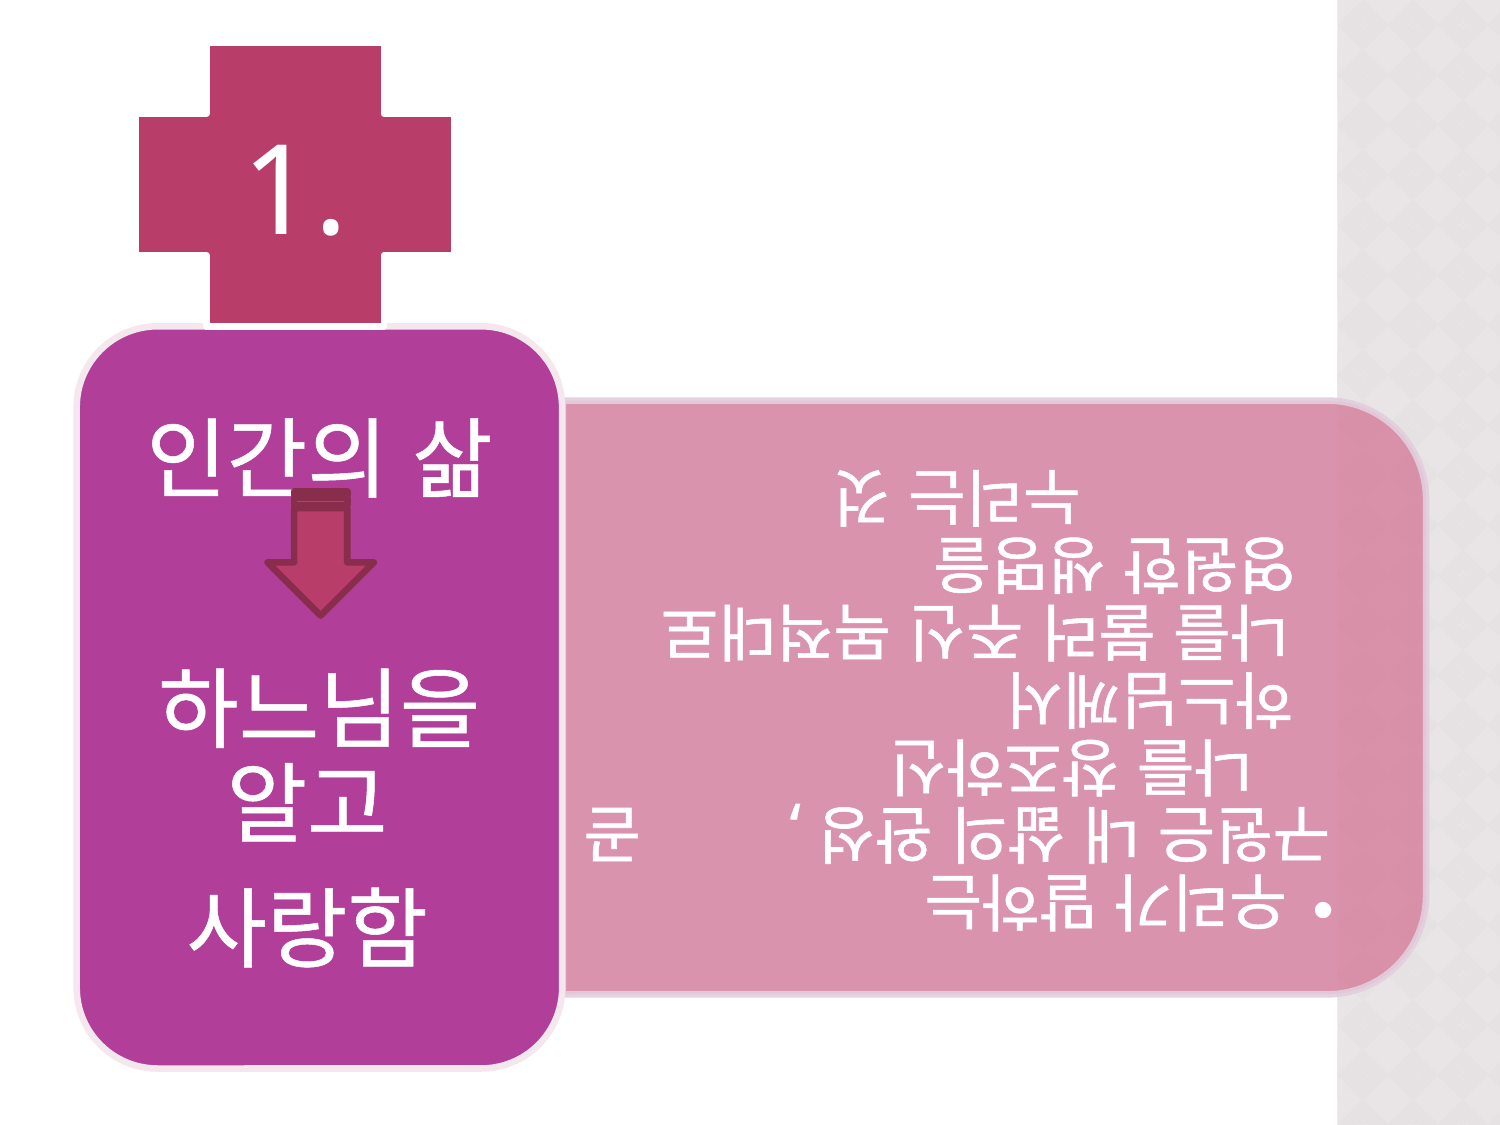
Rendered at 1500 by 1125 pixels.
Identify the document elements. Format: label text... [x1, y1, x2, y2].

text_box 1. [132, 39, 458, 324]
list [76, 325, 1428, 1070]
